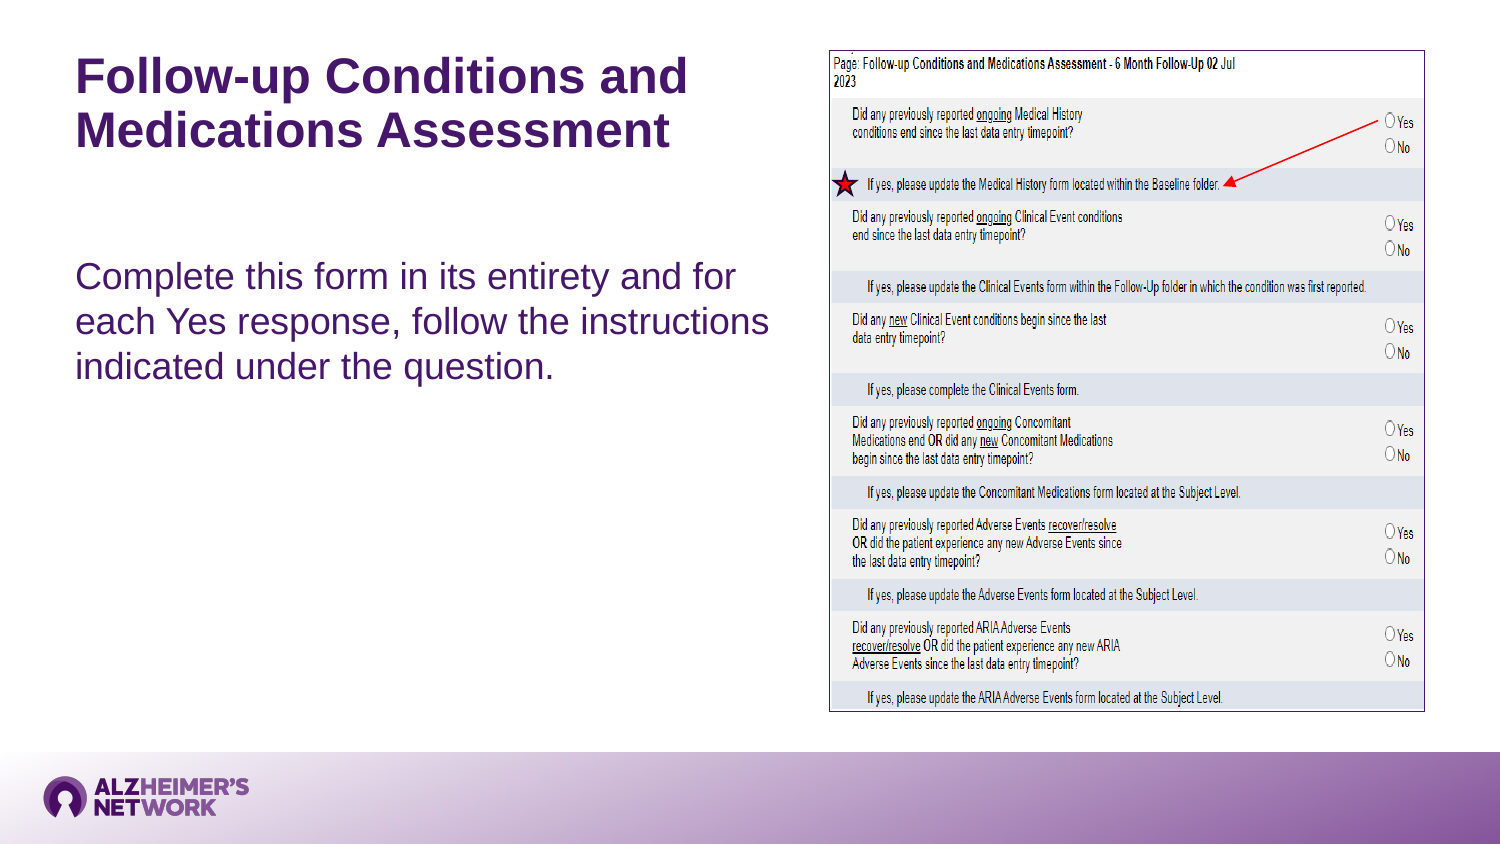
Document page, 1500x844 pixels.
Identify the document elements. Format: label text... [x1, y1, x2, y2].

picture [35, 768, 258, 829]
list Follow-up Conditions and Medications Assessment [75, 50, 800, 207]
picture [829, 50, 1425, 712]
list Complete this form in its entirety and for each Yes response, follow the instructions indicated under the question. [75, 251, 800, 712]
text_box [1222, 120, 1379, 187]
